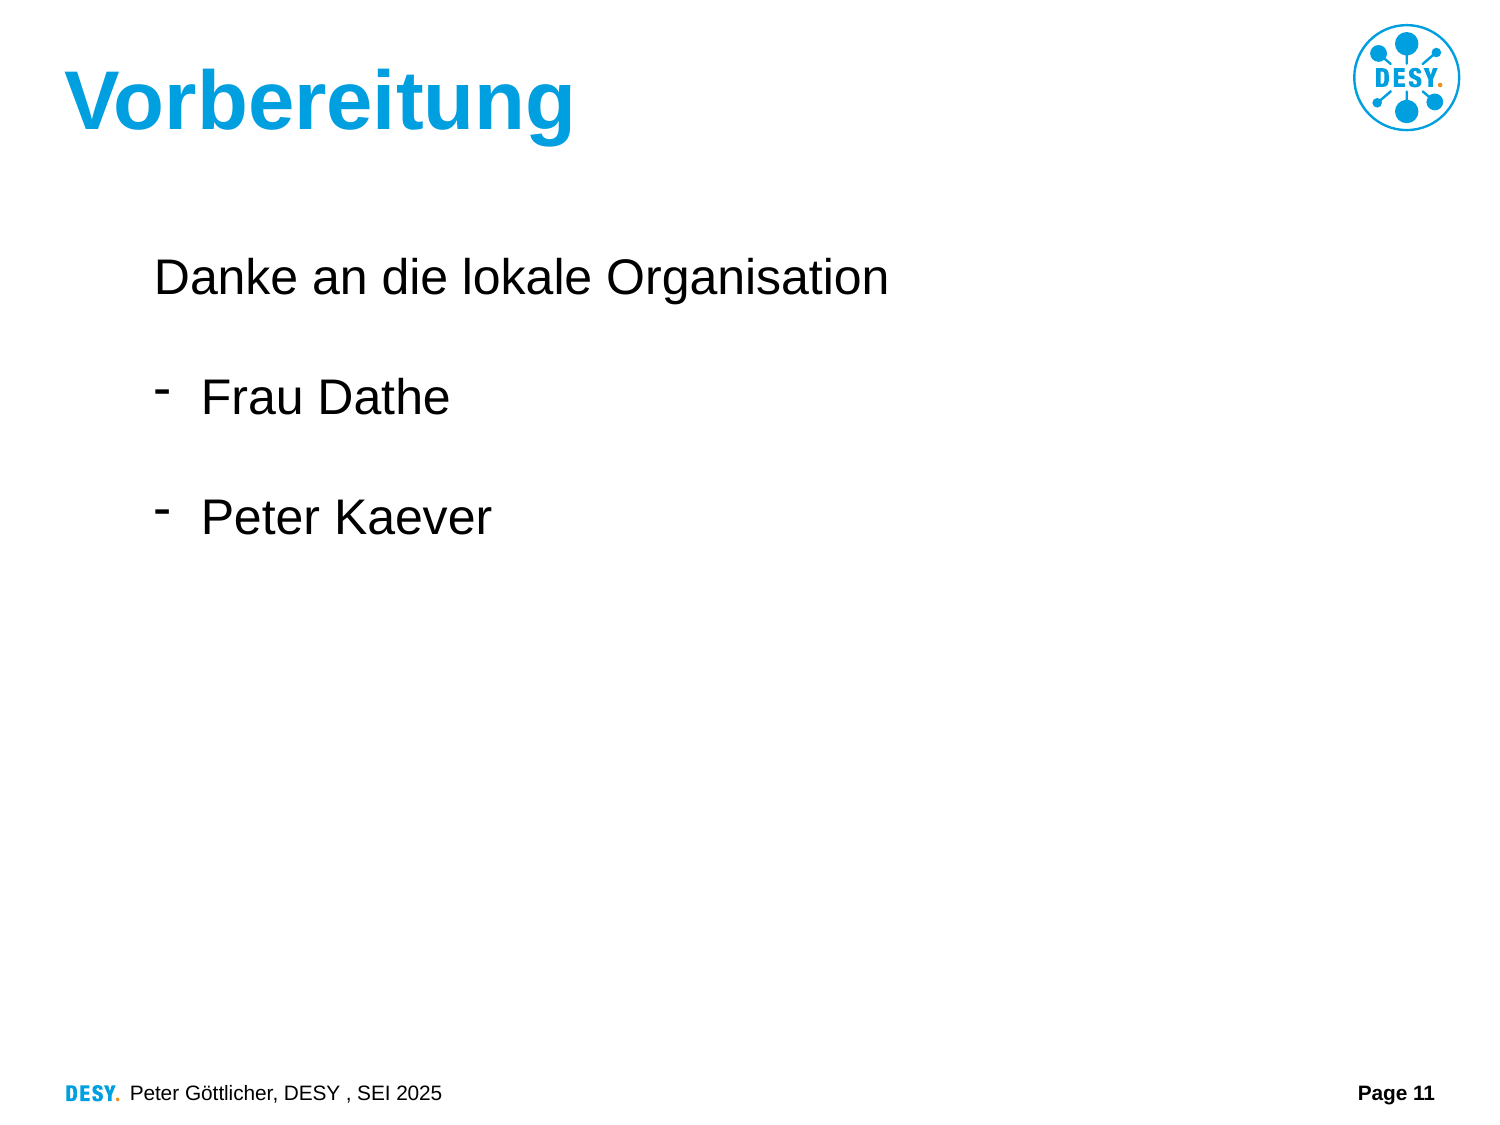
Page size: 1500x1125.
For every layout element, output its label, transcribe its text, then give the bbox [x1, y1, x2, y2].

title Vorbereitung [64, 57, 1335, 132]
text_box Danke an die lokale Organisation Frau Dathe Peter Kaever [139, 237, 905, 553]
footer Peter Göttlicher, DESY , SEI 2025 [129, 1079, 1323, 1111]
